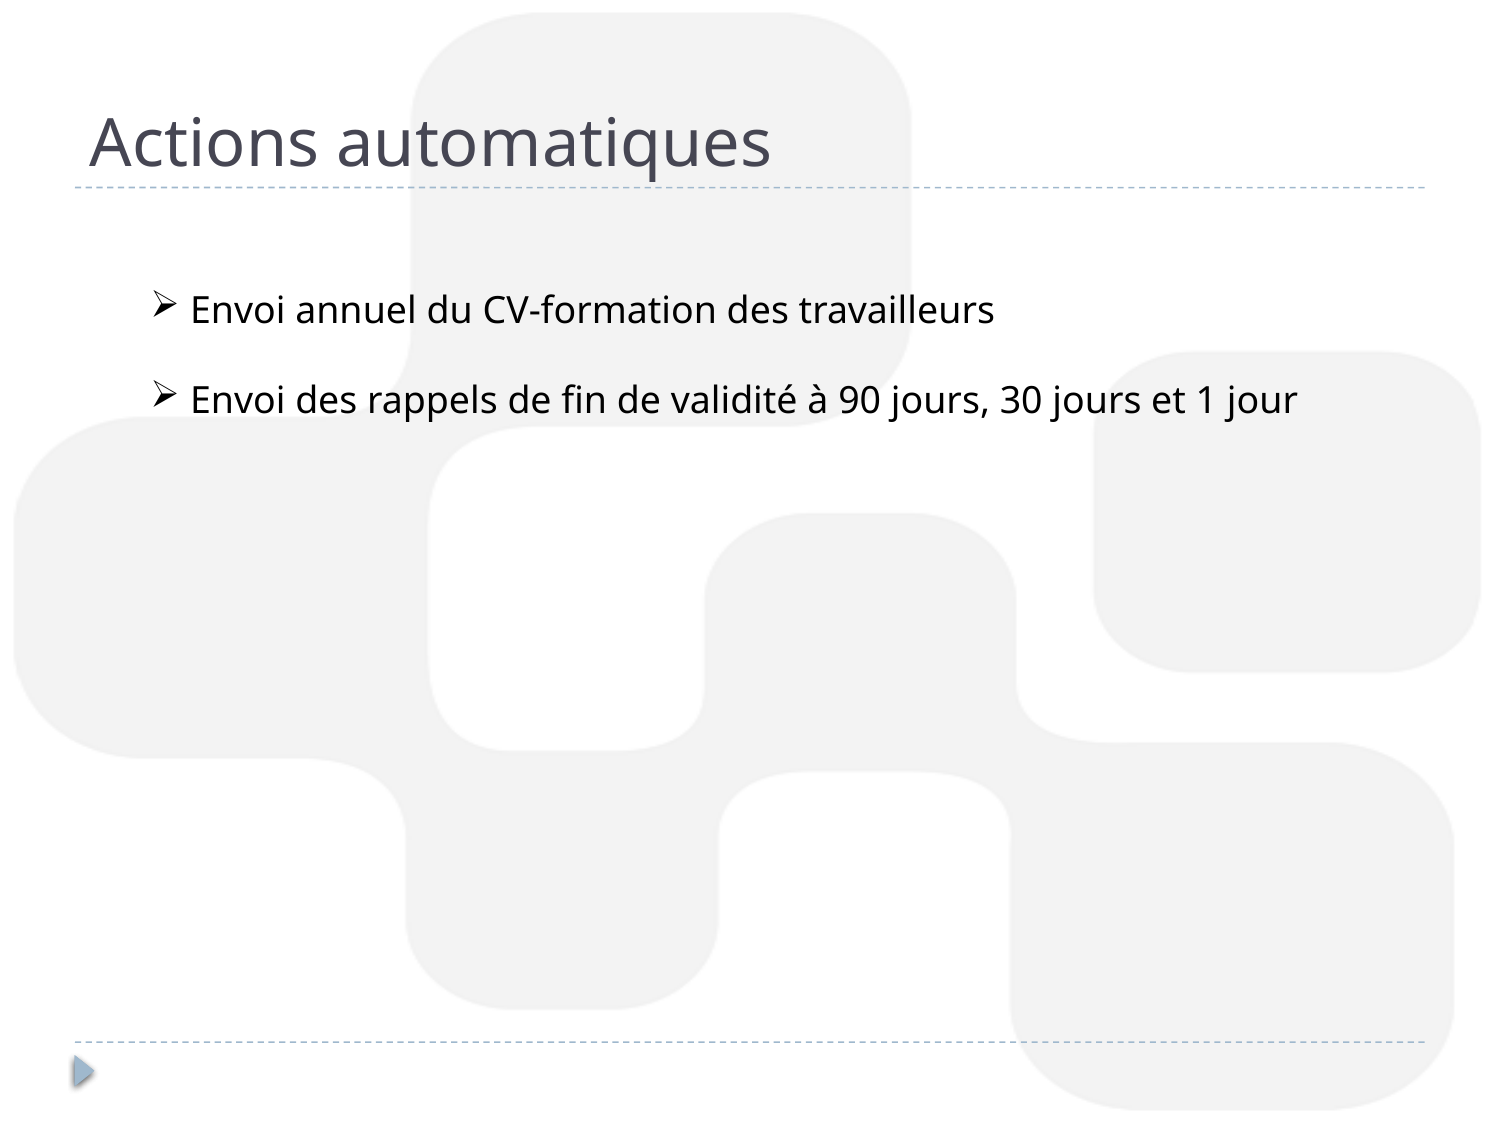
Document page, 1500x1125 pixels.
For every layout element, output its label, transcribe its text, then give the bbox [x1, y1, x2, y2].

title Actions automatiques [75, 37, 1425, 188]
text_box Envoi annuel du CV-formation des travailleurs Envoi des rappels de fin de validité à 90 jours, 30 jours et 1 jour [135, 278, 1341, 429]
